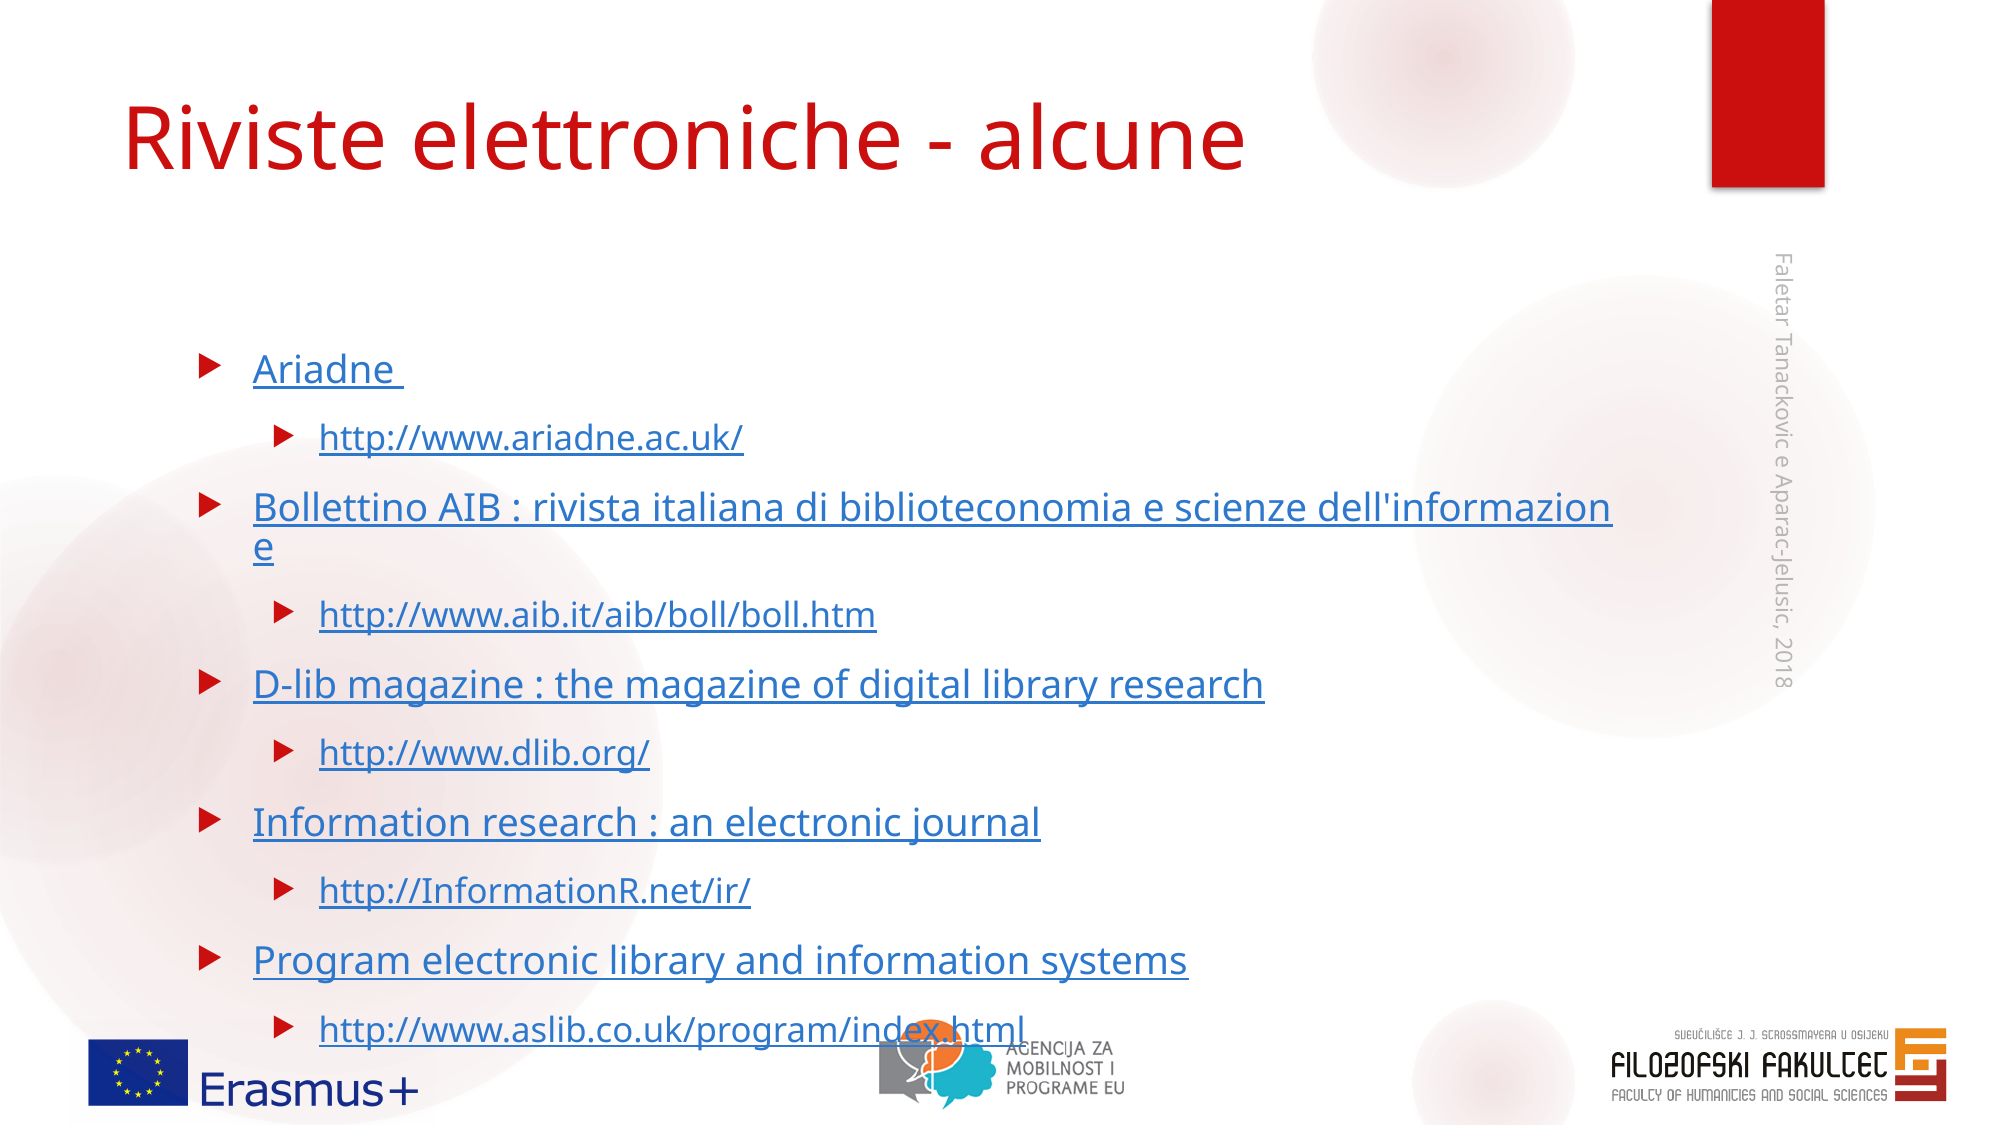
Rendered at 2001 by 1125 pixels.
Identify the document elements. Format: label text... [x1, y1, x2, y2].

list Ariadne http://www.ariadne.ac.uk/ Bollettino AIB : rivista italiana di biblioteconomia e scienze dell'informazione http://www.aib.it/aib/boll/boll.htm D-lib magazine : the magazine of digital library research http://www.dlib.org/ Information research : an electronic journal http://InformationR.net/ir/ Program electronic library and information systems http://www.aslib.co.uk/program/index.html [181, 336, 1649, 1025]
picture [879, 1025, 1140, 1125]
picture [69, 1020, 437, 1125]
picture [1610, 1017, 1951, 1112]
title Riviste elettroniche - alcune [106, 74, 1649, 304]
footer Faletar Tanackovic e Aparac-Jelusic, 2018 [1760, 237, 1811, 871]
